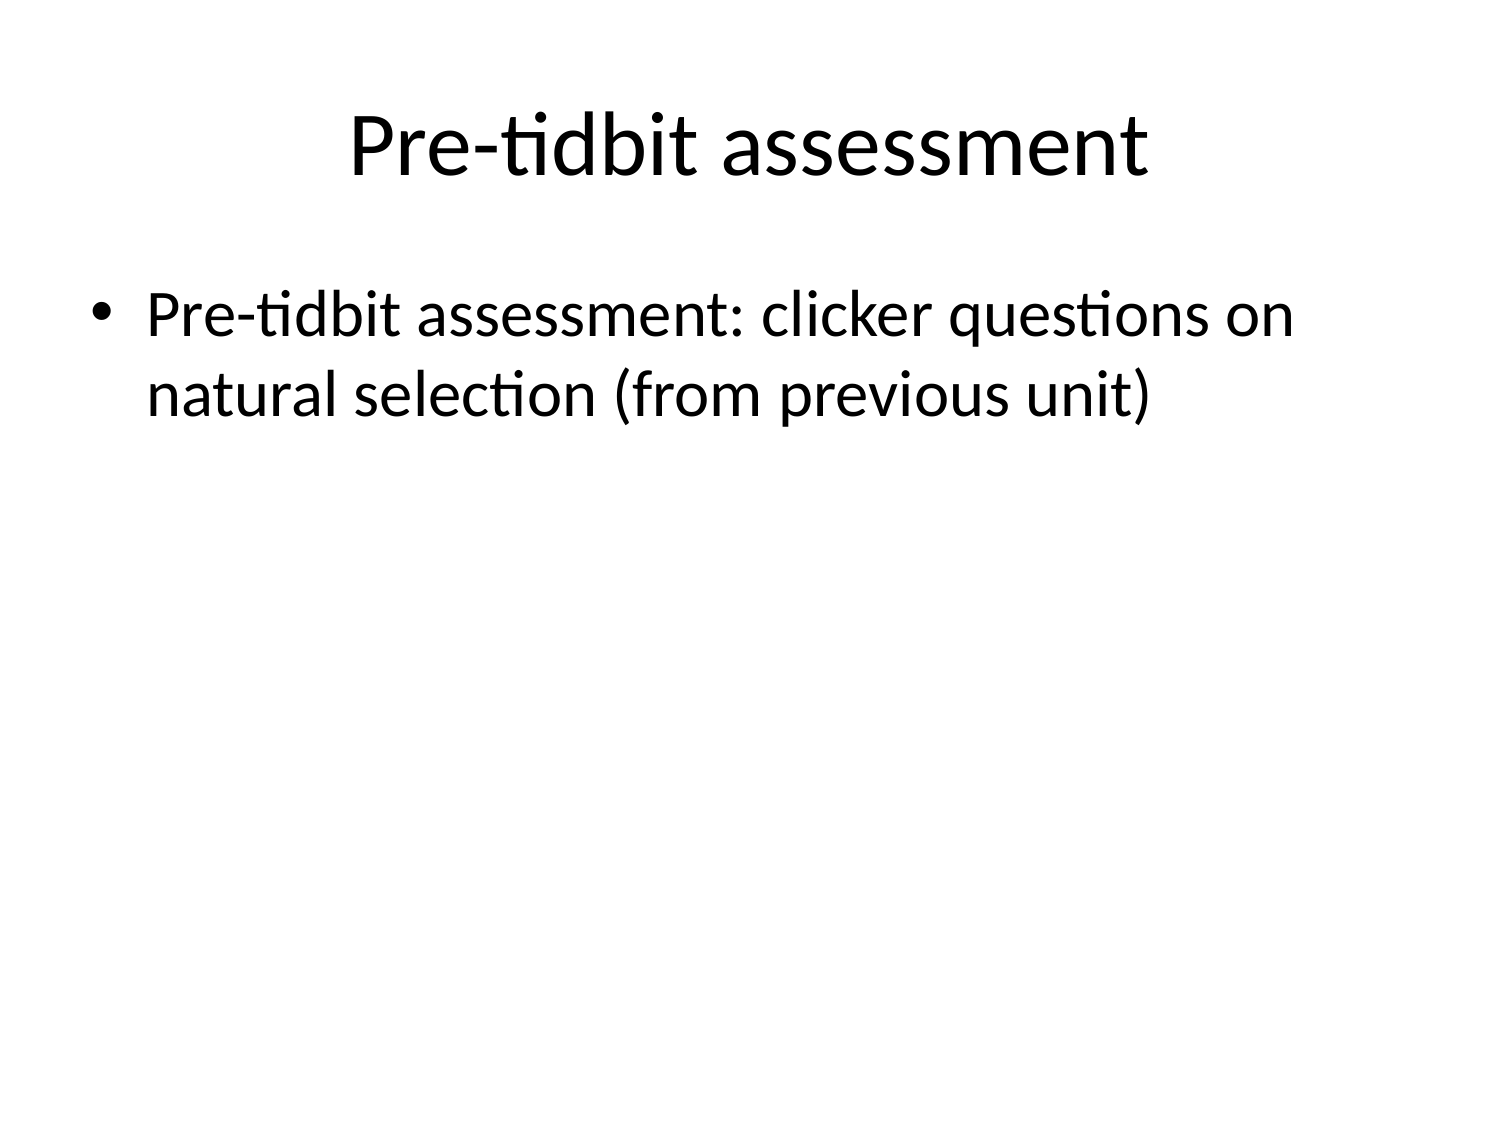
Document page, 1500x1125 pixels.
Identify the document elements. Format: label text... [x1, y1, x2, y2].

list Pre-tidbit assessment: clicker questions on natural selection (from previous unit) [74, 262, 1426, 1006]
title Pre-tidbit assessment [74, 44, 1426, 233]
